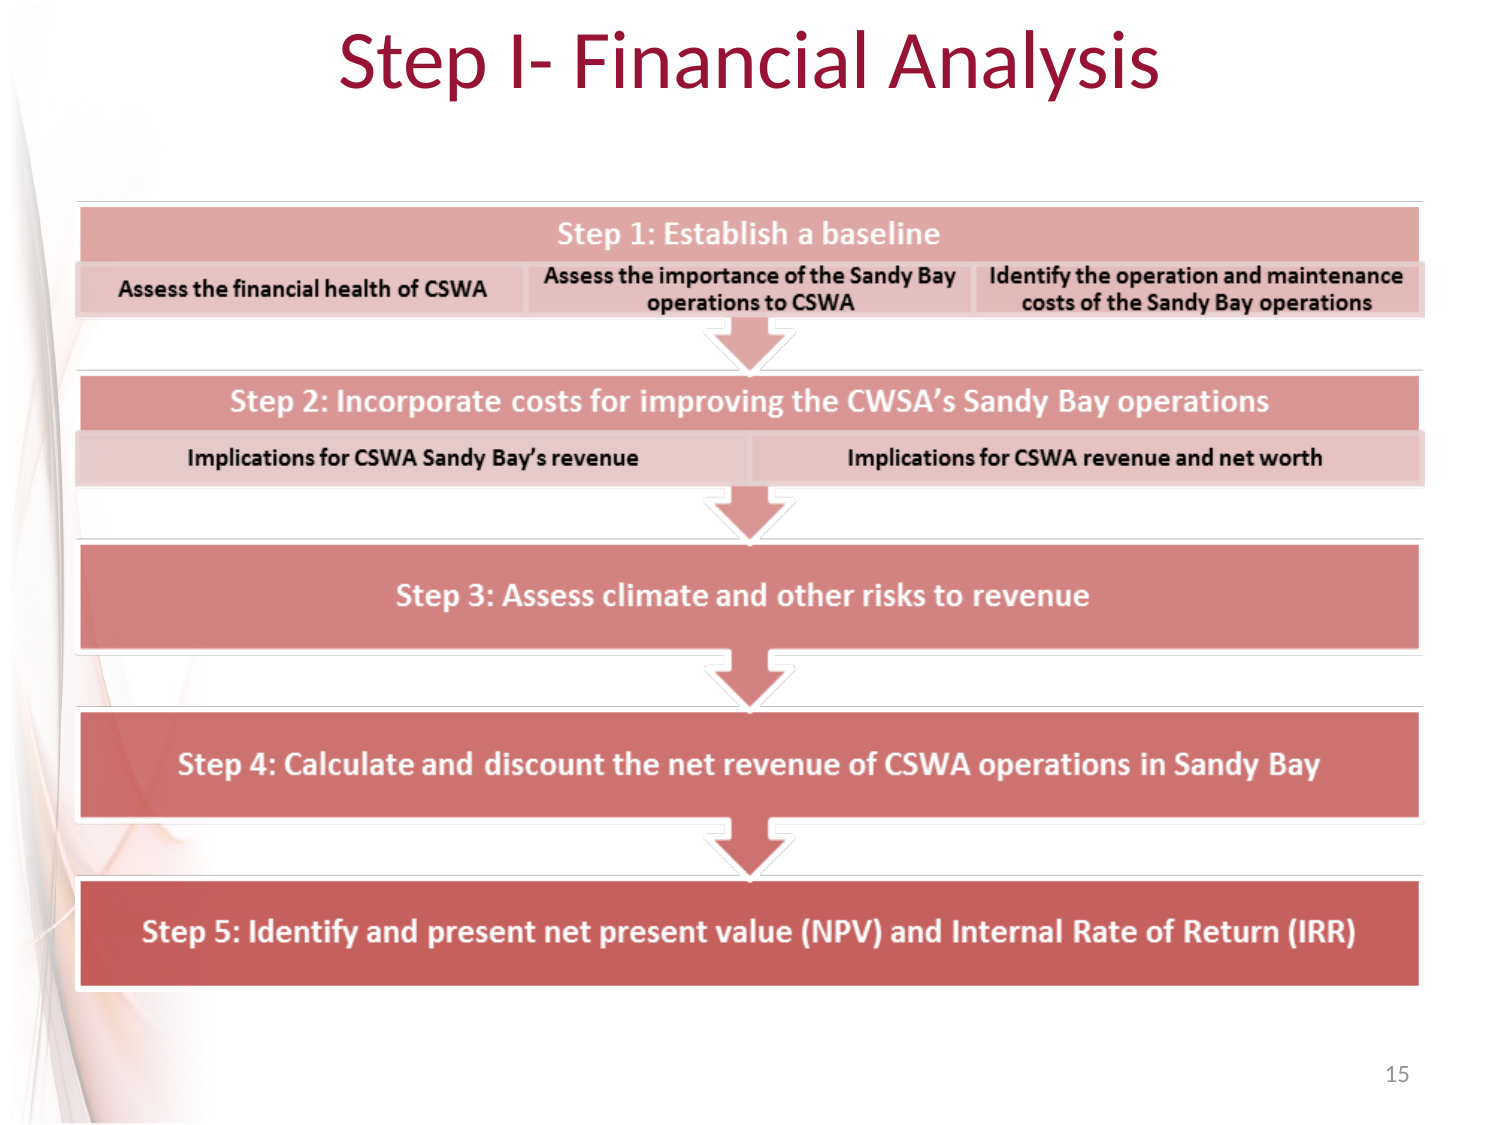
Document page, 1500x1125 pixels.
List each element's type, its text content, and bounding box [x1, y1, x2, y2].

slide_number 15 [1074, 1042, 1425, 1103]
picture [0, 0, 1426, 1125]
title Step I- Financial Analysis [75, 0, 1425, 149]
